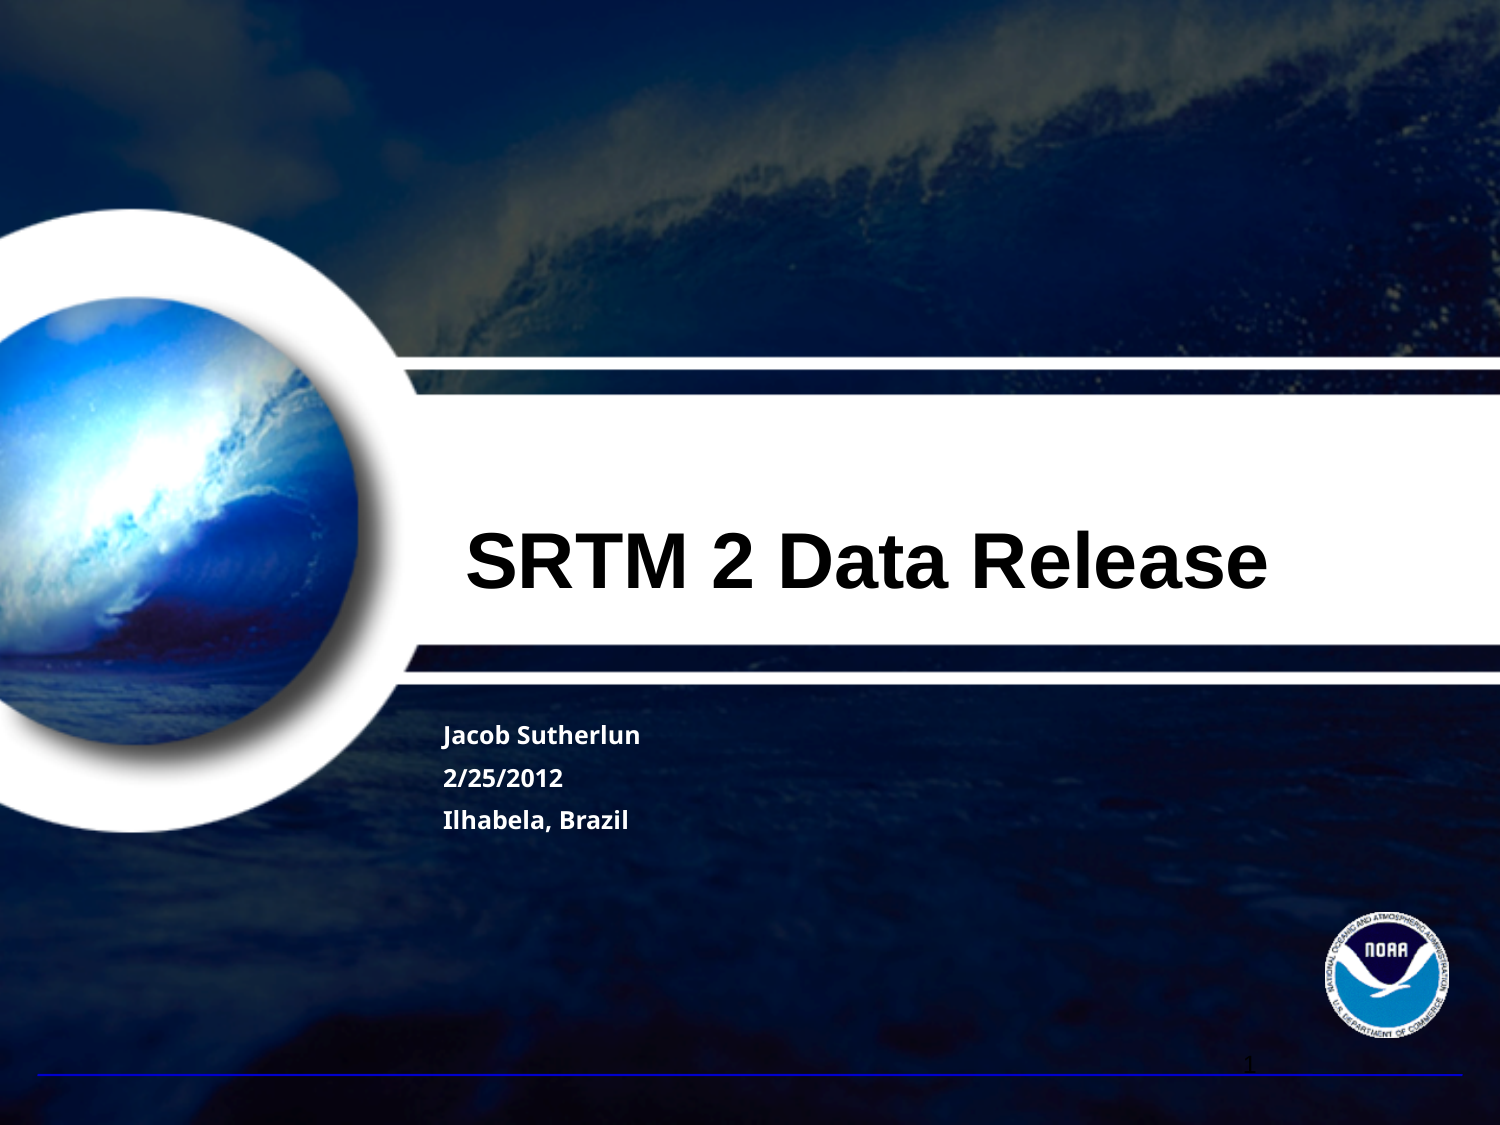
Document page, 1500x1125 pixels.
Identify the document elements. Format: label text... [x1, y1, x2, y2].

slide_number 1 [1074, 1024, 1426, 1103]
picture [0, 0, 1500, 1125]
text_box Jacob Sutherlun 2/25/2012 Ilhabela, Brazil [428, 712, 657, 843]
title SRTM 2 Data Release [449, 499, 1500, 626]
